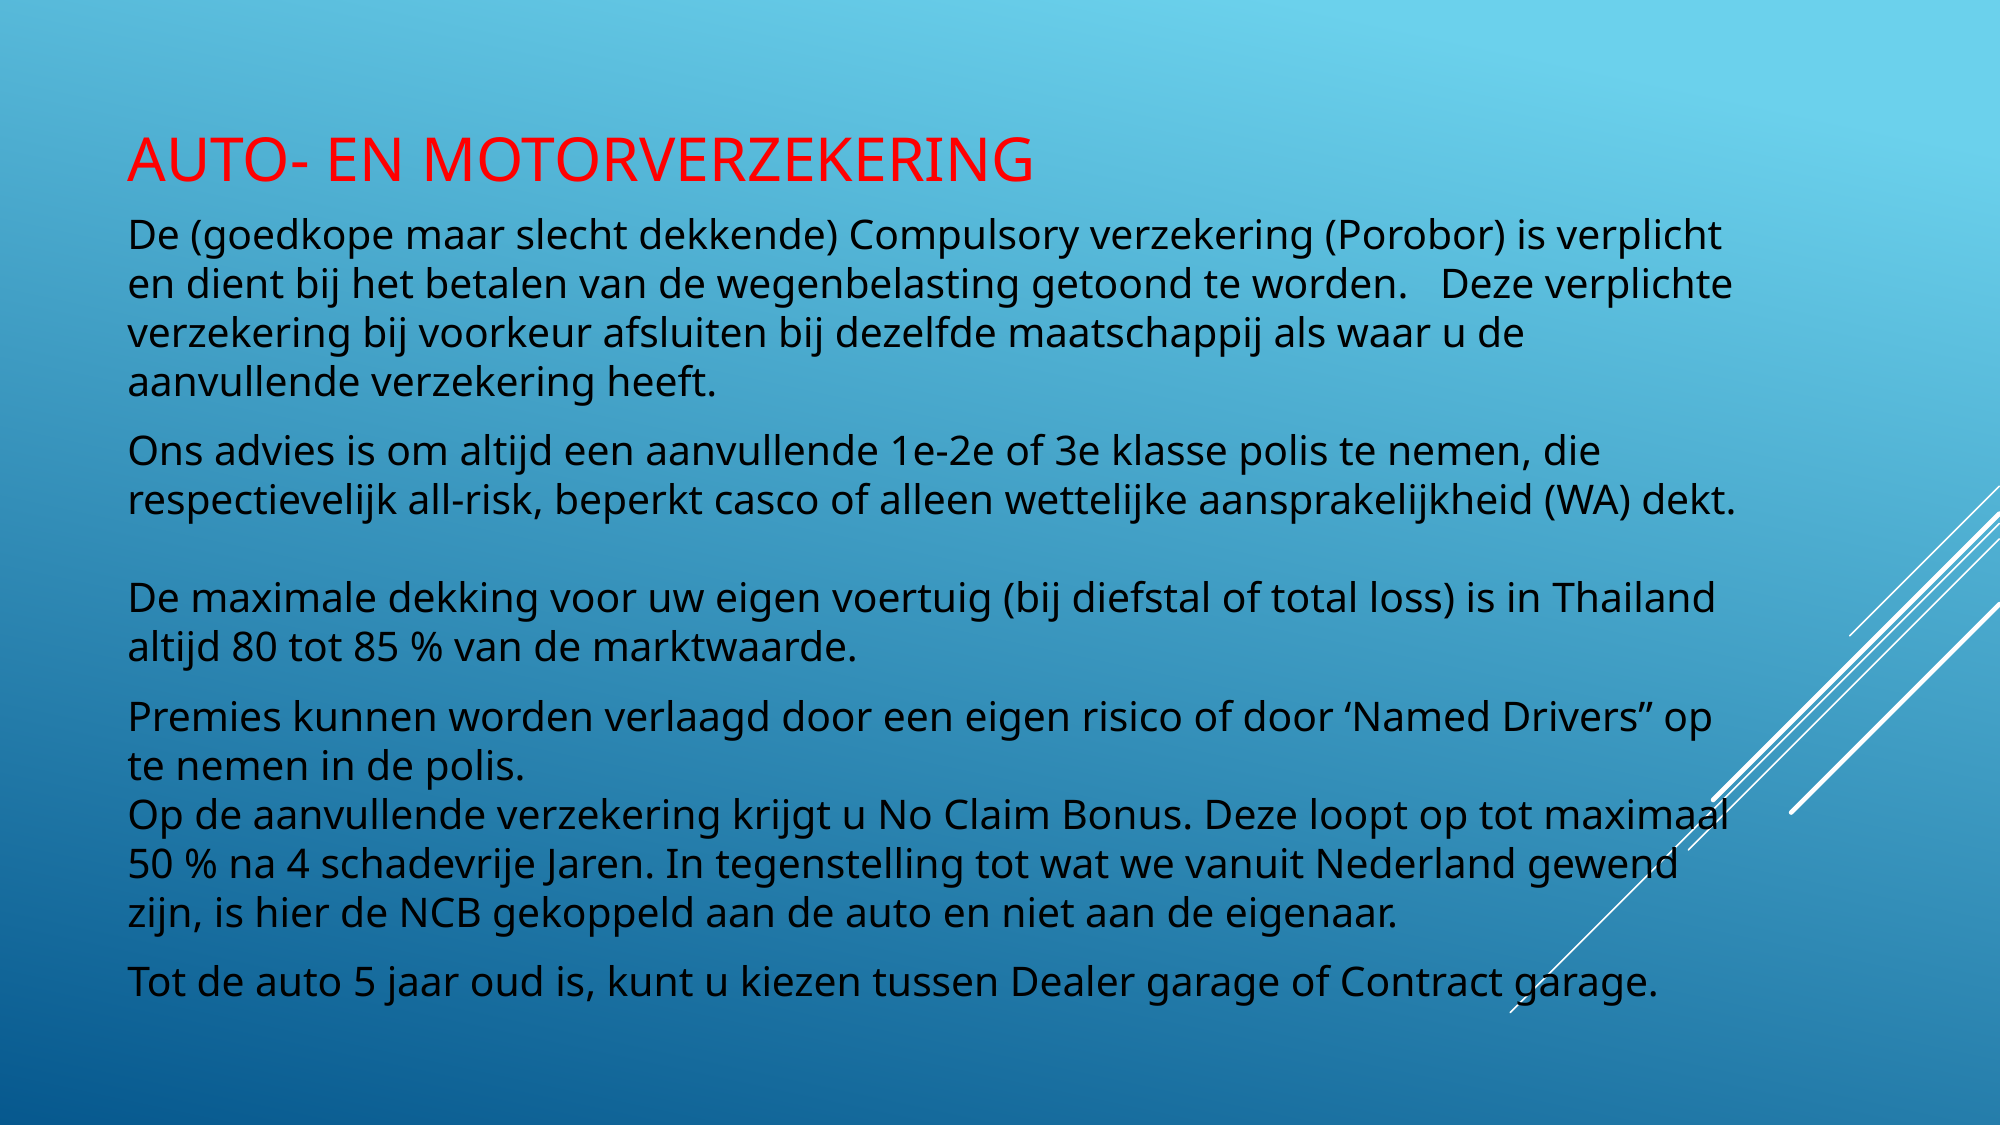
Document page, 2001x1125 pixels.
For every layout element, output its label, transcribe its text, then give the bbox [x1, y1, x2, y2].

title Auto- en MotorVerzekering [112, 112, 1763, 200]
list De (goedkope maar slecht dekkende) Compulsory verzekering (Porobor) is verplicht en dient bij het betalen van de wegenbelasting getoond te worden. Deze verplichte verzekering bij voorkeur afsluiten bij dezelfde maatschappij als waar u de aanvullende verzekering heeft. Ons advies is om altijd een aanvullende 1e-2e of 3e klasse polis te nemen, die respectievelijk all-risk, beperkt casco of alleen wettelijke aansprakelijkheid (WA) dekt. De maximale dekking voor uw eigen voertuig (bij diefstal of total loss) is in Thailand altijd 80 tot 85 % van de marktwaarde. Premies kunnen worden verlaagd door een eigen risico of door ‘Named Drivers” op te nemen in de polis. Op de aanvullende verzekering krijgt u No Claim Bonus. Deze loopt op tot maximaal 50 % na 4 schadevrije Jaren. In tegenstelling tot wat we vanuit Nederland gewend zijn, is hier de NCB gekoppeld aan de auto en niet aan de eigenaar. Tot de auto 5 jaar oud is, kunt u kiezen tussen Dealer garage of Contract garage. [112, 200, 1777, 1055]
